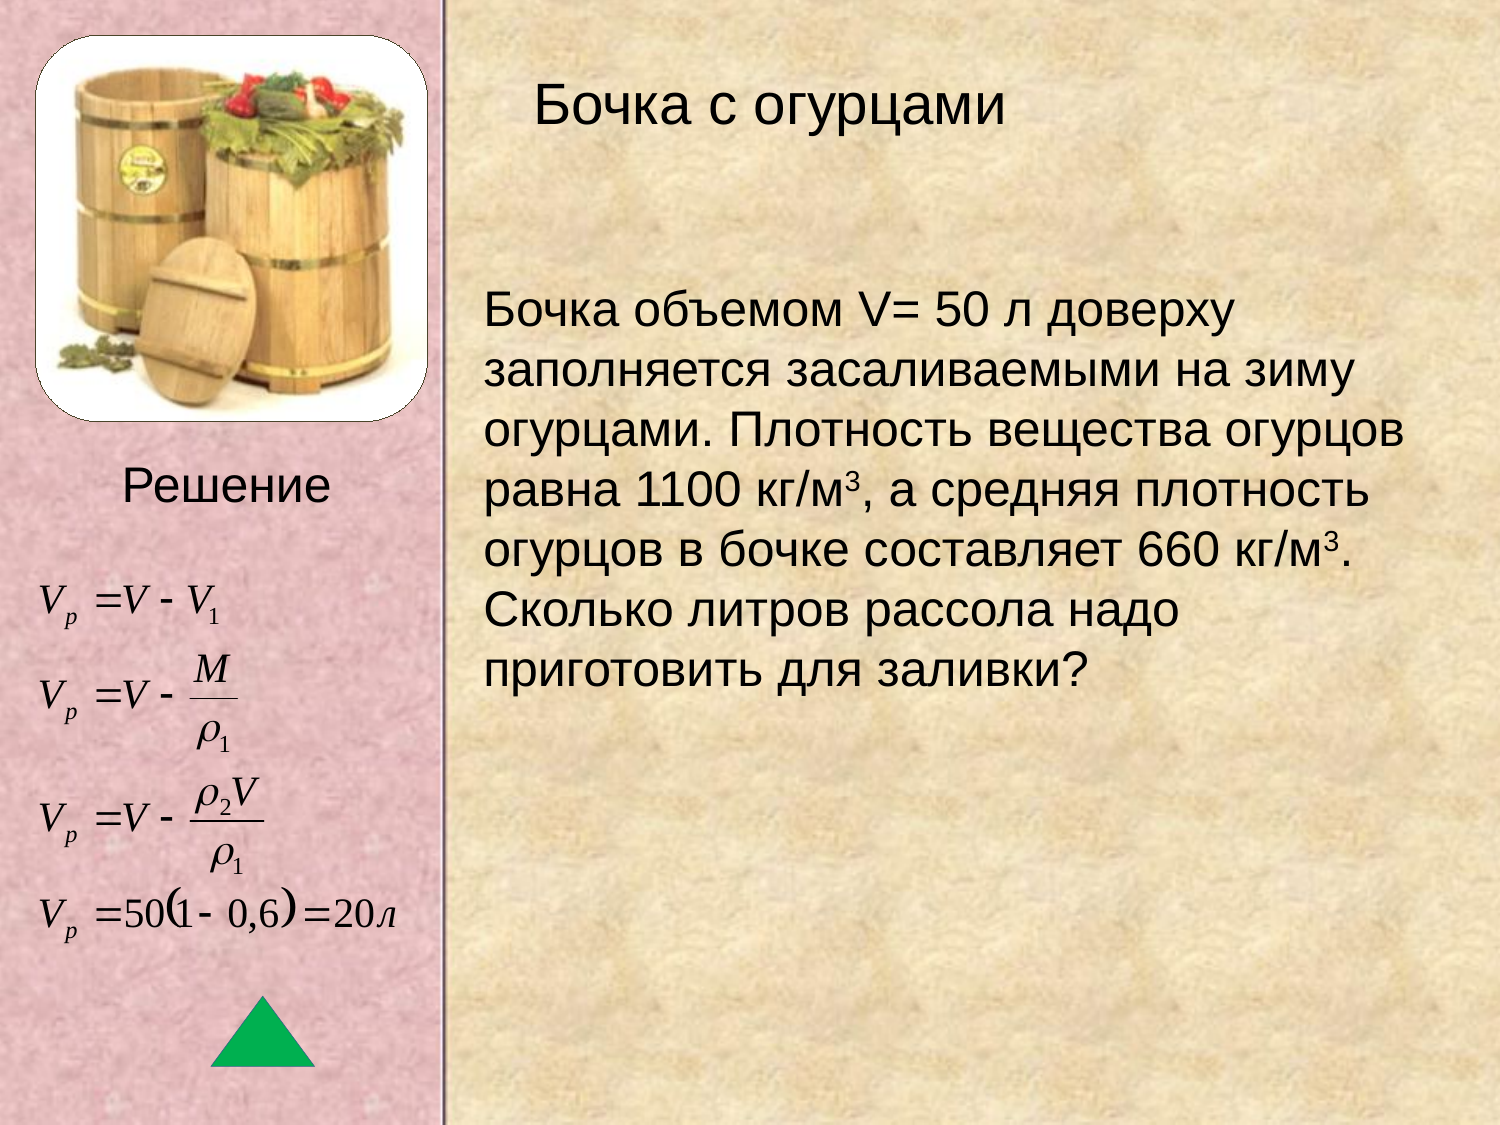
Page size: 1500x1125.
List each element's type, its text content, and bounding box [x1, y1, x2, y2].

text_box Решение [106, 445, 347, 520]
text_box [209, 993, 317, 1069]
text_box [34, 573, 406, 952]
text_box Бочка объемом V= 50 л доверху заполняется засаливаемыми на зиму огурцами. Плотность вещества огурцов равна 1100 кг/м3, а средняя плотность огурцов в бочке составляет 660 кг/м3. Сколько литров рассола надо приготовить для заливки? [468, 269, 1430, 705]
picture [0, 0, 1500, 1125]
text_box Бочка с огурцами [518, 58, 1022, 144]
